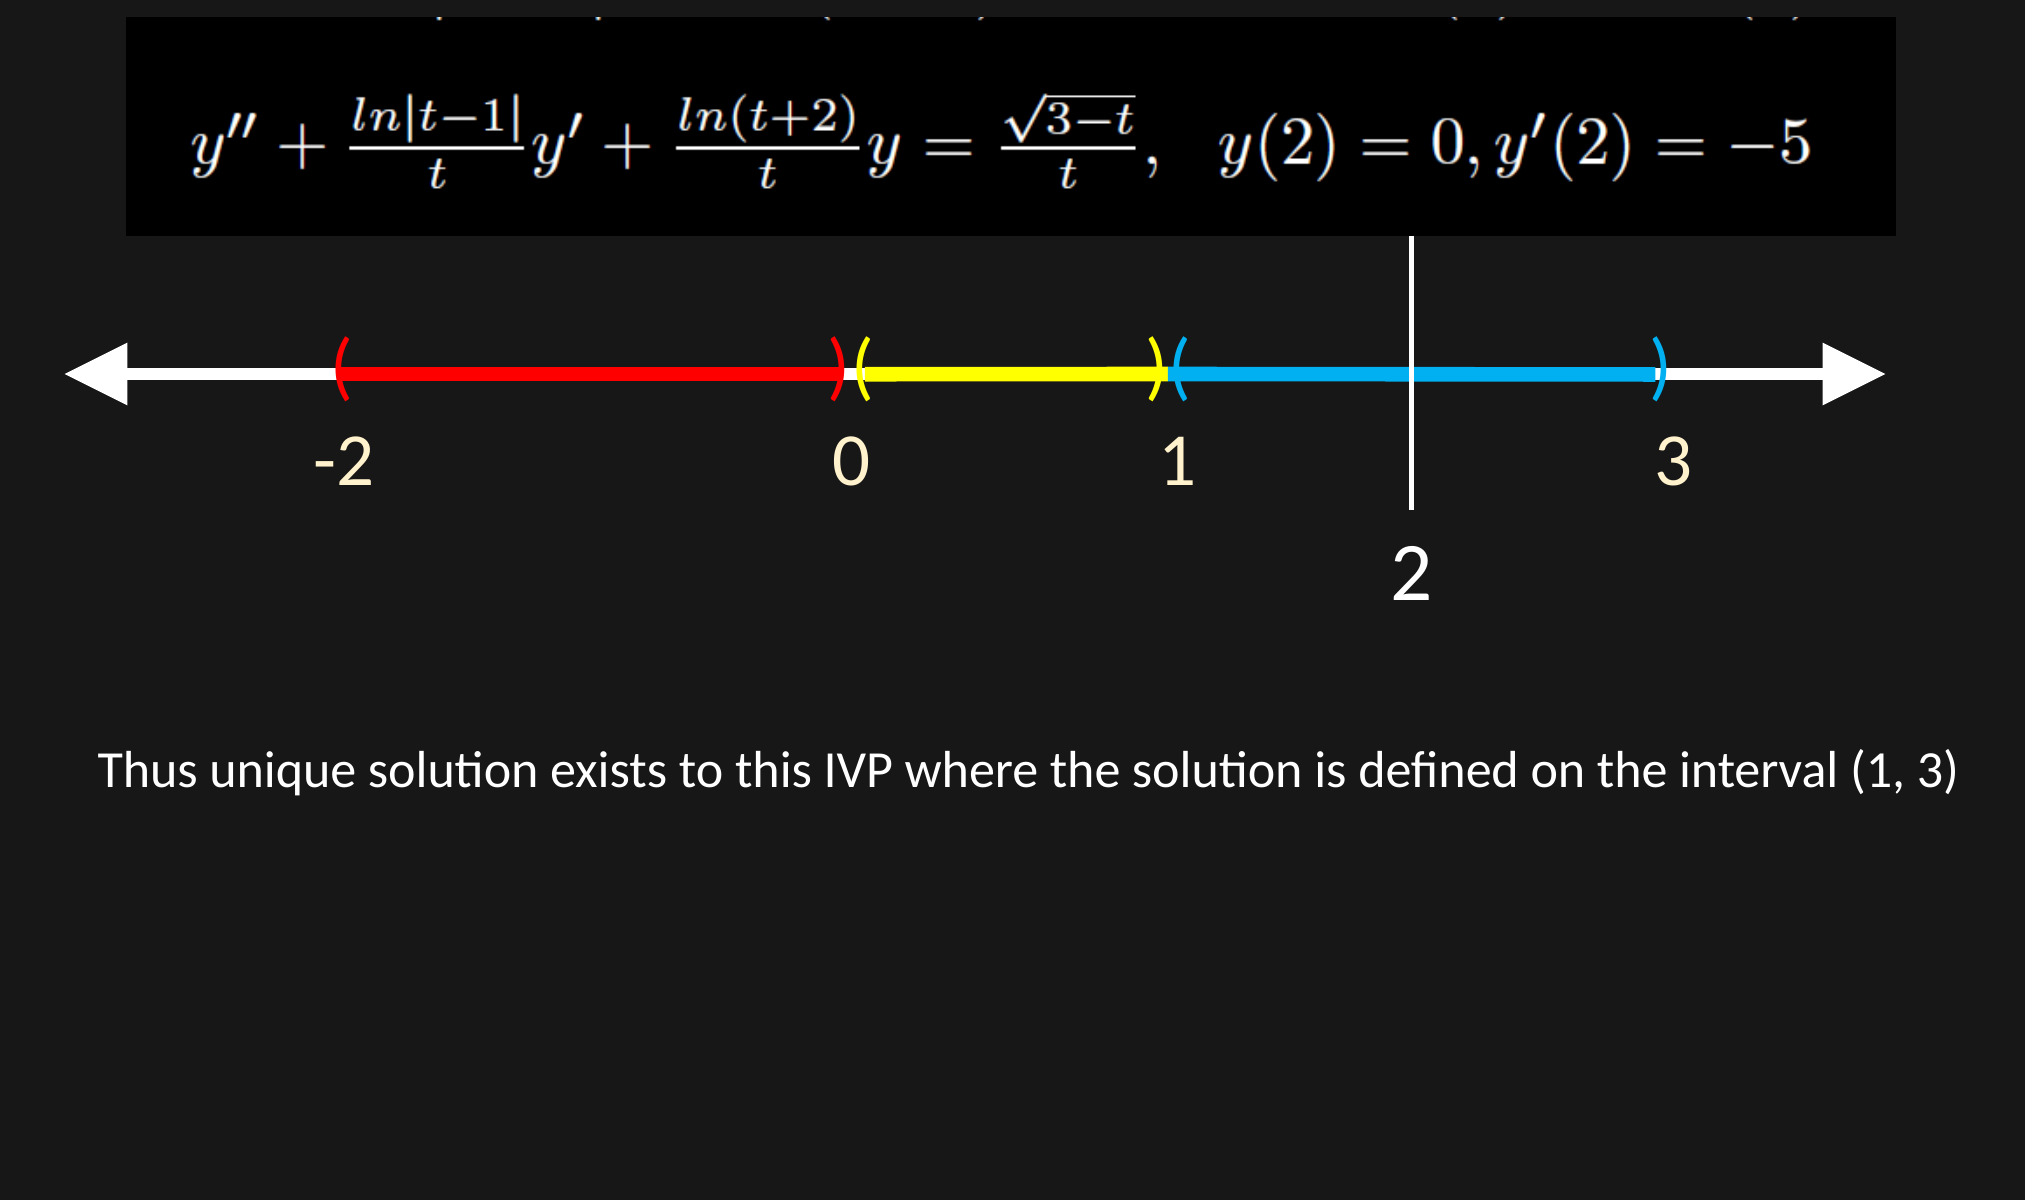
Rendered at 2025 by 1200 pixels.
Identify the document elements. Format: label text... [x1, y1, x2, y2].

picture [126, 17, 1896, 236]
text_box ( )( )( ) [315, 375, 1409, 414]
text_box -2 0 1 3 [1414, 414, 1817, 509]
text_box 2 [1375, 509, 1448, 625]
text_box ( )( )( ) [1414, 309, 1861, 373]
text_box ( )( )( ) [315, 309, 1409, 373]
text_box ( )( )( ) [1414, 375, 1861, 414]
text_box -2 0 1 3 [298, 403, 1409, 509]
text_box Thus unique solution exists to this IVP where the solution is defined on the interval (1, 3) [82, 728, 1976, 806]
